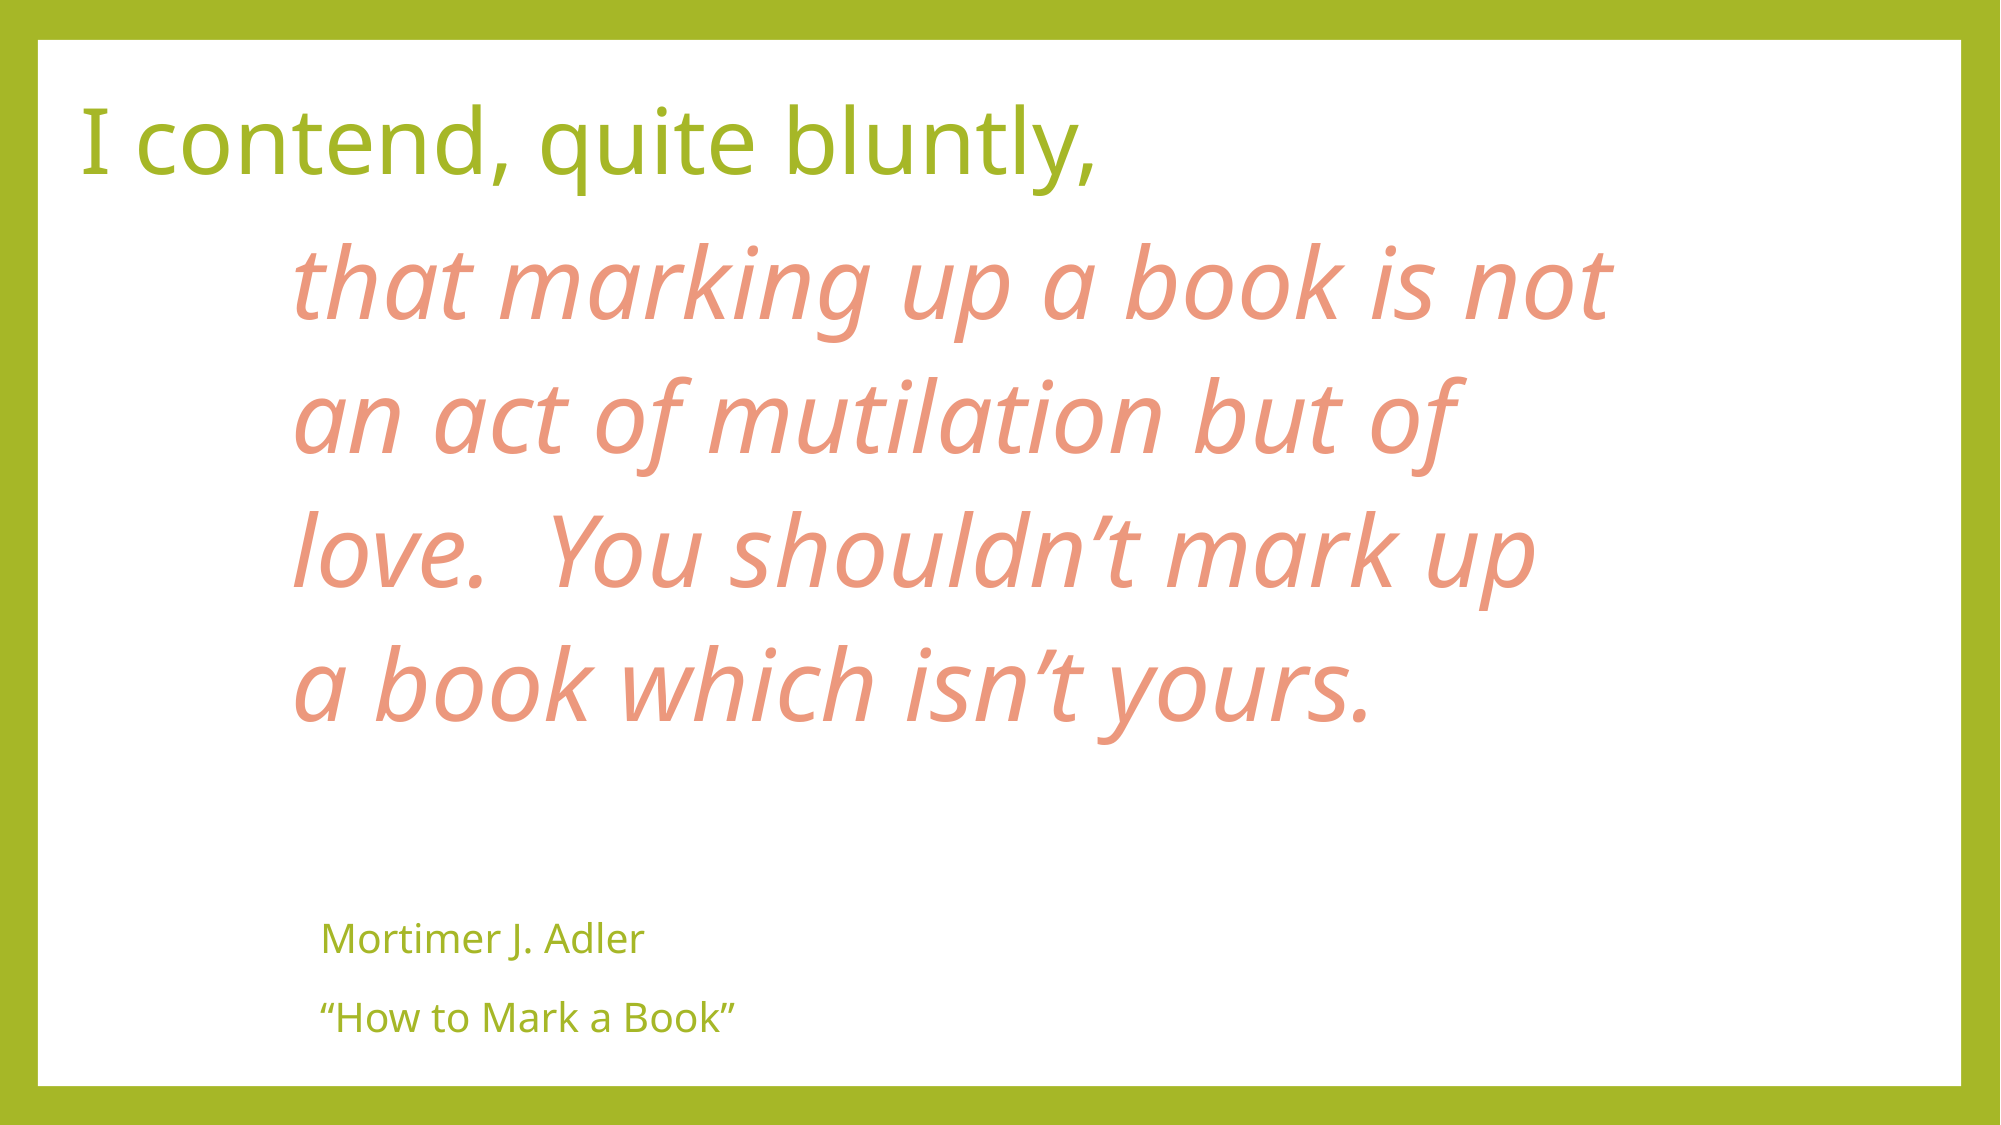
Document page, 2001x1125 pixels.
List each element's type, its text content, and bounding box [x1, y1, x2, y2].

list that marking up a book is not an act of mutilation but of love. You shouldn’t mark up a book which isn’t yours. Mortimer J. Adler “How to Mark a Book” [268, 225, 2000, 1051]
title I contend, quite bluntly, [65, 50, 1416, 239]
